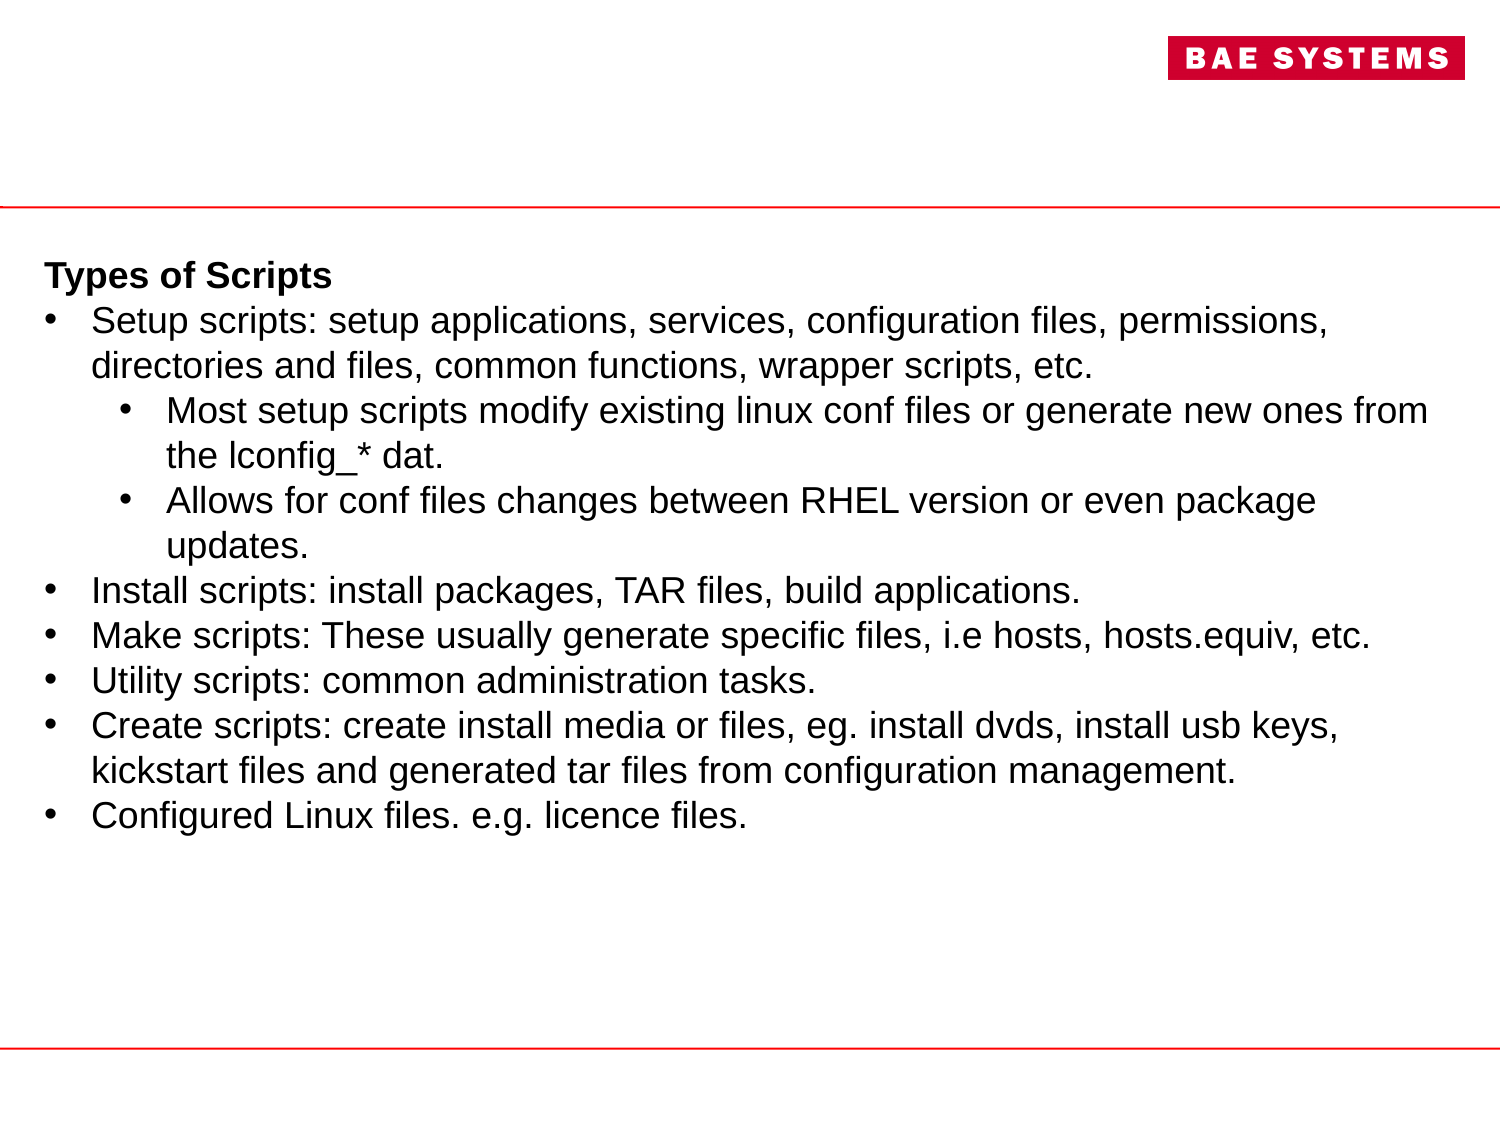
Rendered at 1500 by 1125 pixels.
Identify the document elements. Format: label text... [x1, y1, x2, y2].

picture [1168, 36, 1465, 80]
text_box Types of Scripts Setup scripts: setup applications, services, configuration files, permissions, directories and files, common functions, wrapper scripts, etc. Most setup scripts modify existing linux conf files or generate new ones from the lconfig_* dat. Allows for conf files changes between RHEL version or even package updates. Install scripts: install packages, TAR files, build applications. Make scripts: These usually generate specific files, i.e hosts, hosts.equiv, etc. Utility scripts: common administration tasks. Create scripts: create install media or files, eg. install dvds, install usb keys, kickstart files and generated tar files from configuration management. Configured Linux files. e.g. licence files. [29, 243, 1471, 844]
